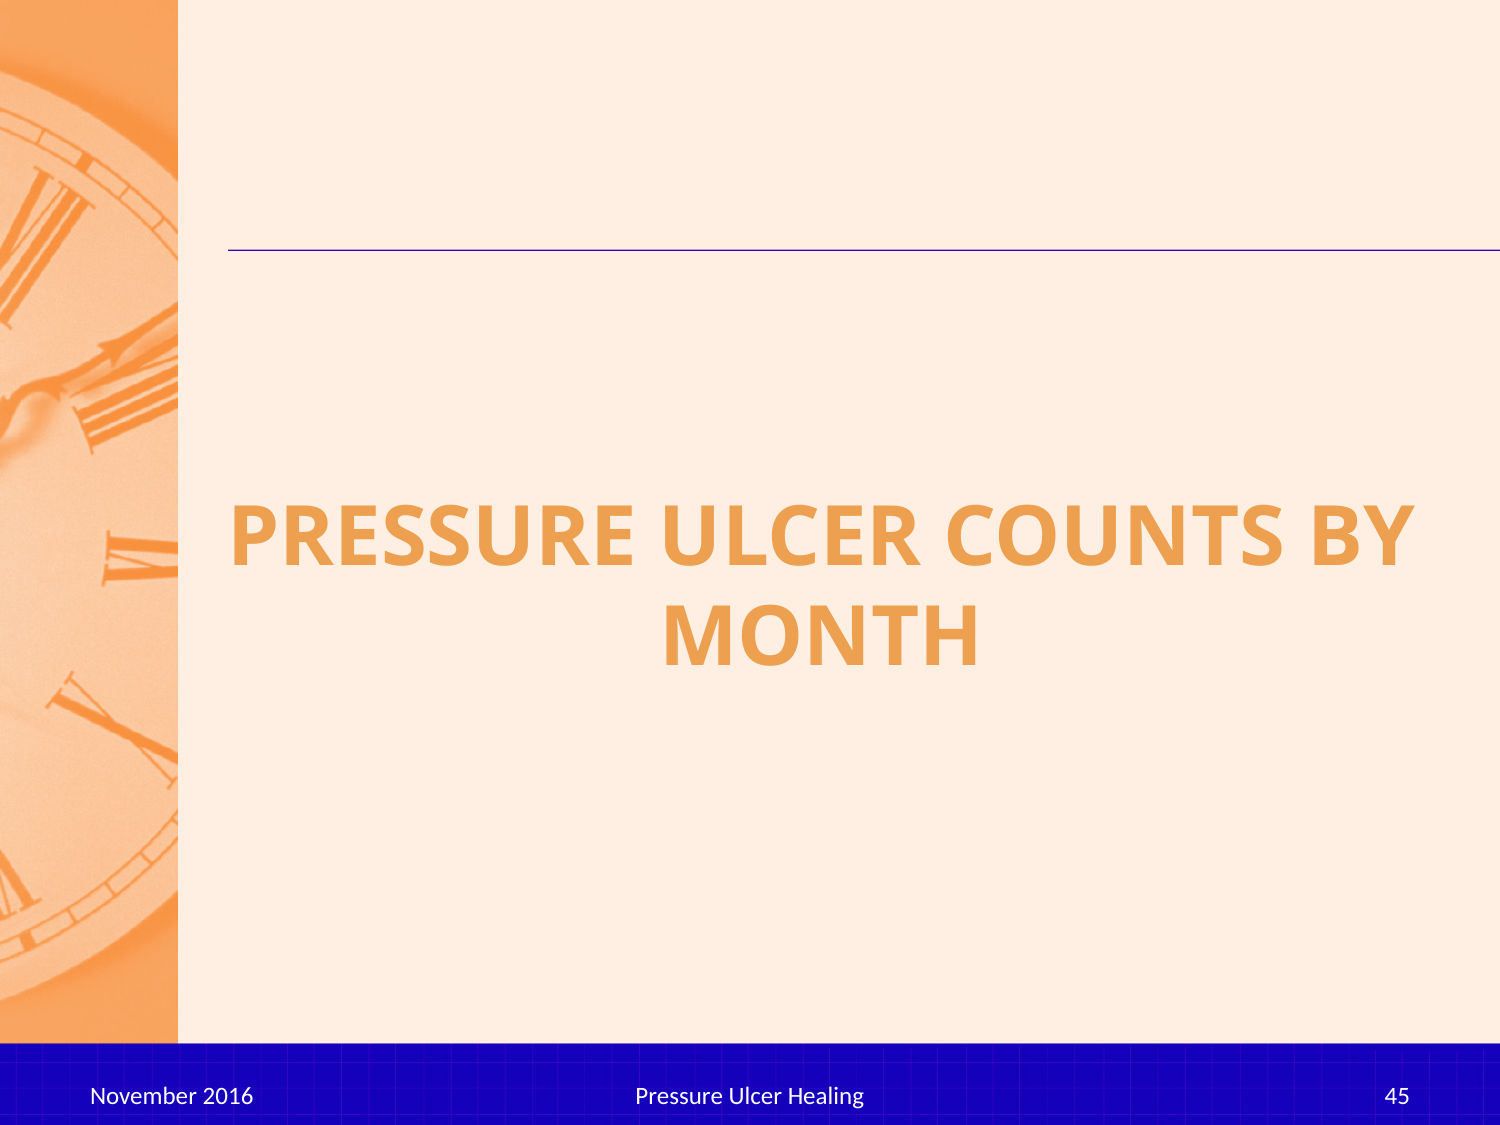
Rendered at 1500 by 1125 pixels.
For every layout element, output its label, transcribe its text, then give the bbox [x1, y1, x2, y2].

slide_number 45 [1074, 1065, 1425, 1125]
footer Pressure Ulcer Healing [512, 1065, 988, 1125]
title PRESSURE ULCER COUNTS BY MONTH [212, 474, 1431, 699]
picture [0, 0, 1500, 1125]
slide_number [75, 1065, 425, 1125]
